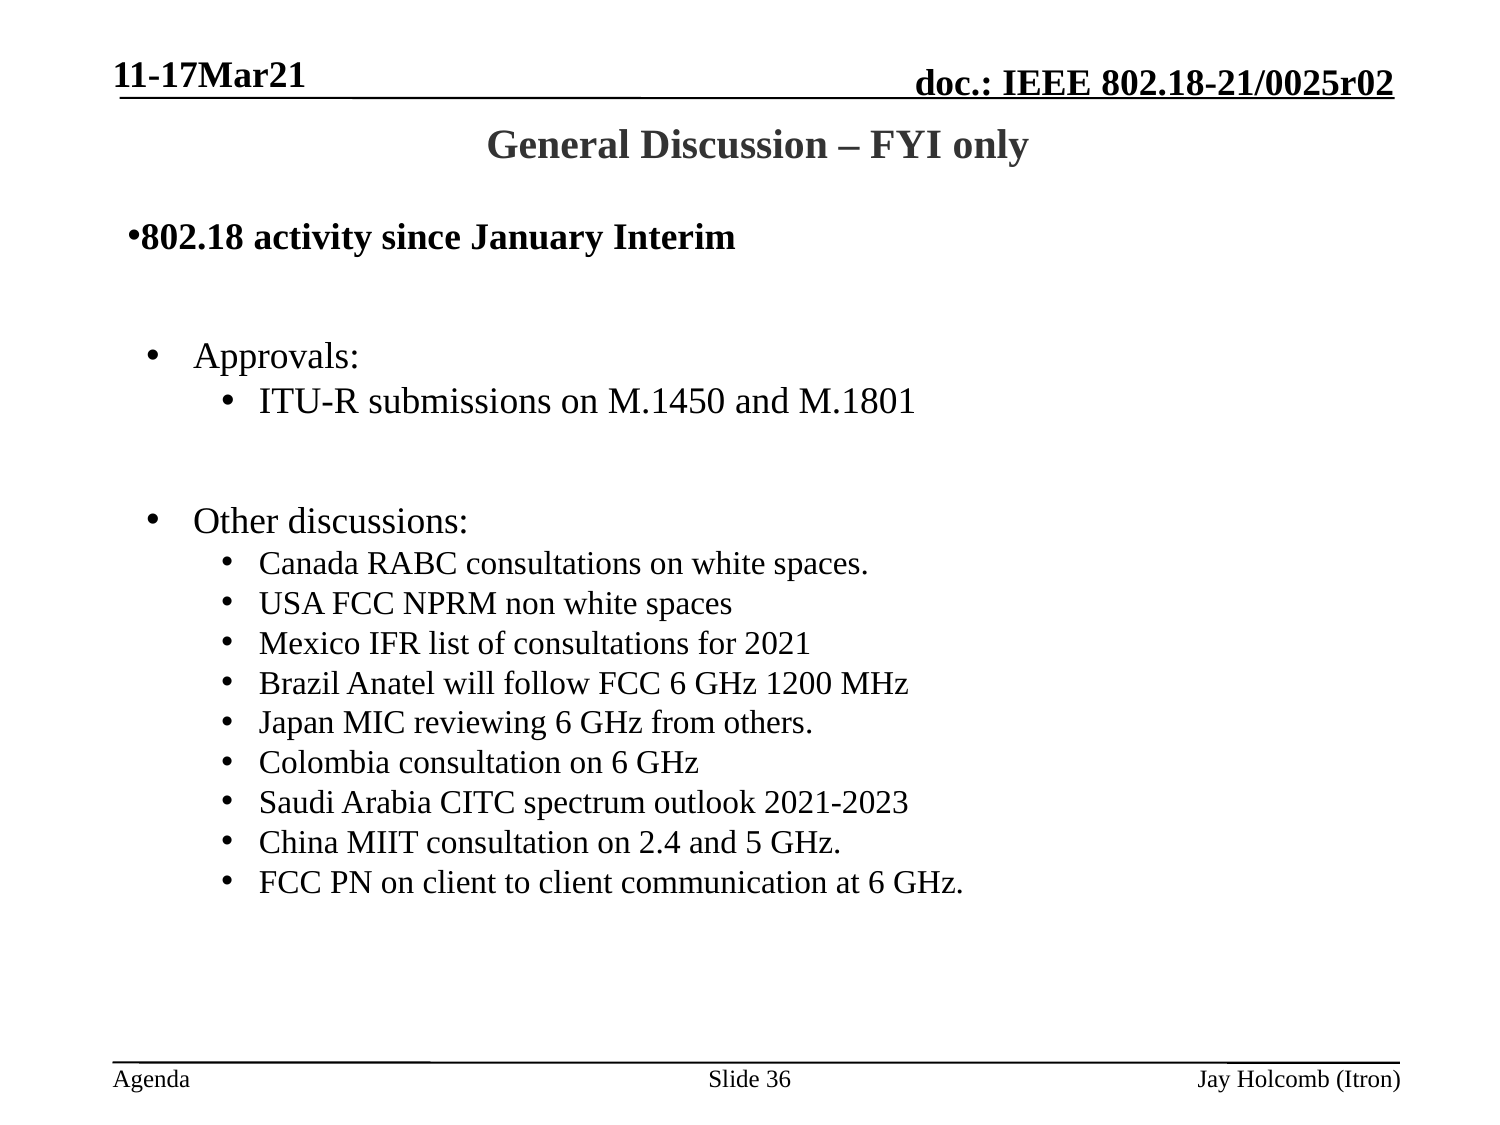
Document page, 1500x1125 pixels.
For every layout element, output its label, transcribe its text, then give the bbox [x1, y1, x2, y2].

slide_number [112, 49, 488, 95]
list 802.18 activity since January Interim Approvals: ITU-R submissions on M.1450 and M.1801 Other discussions: Canada RABC consultations on white spaces. USA FCC NPRM non white spaces Mexico IFR list of consultations for 2021 Brazil Anatel will follow FCC 6 GHz 1200 MHz Japan MIC reviewing 6 GHz from others. Colombia consultation on 6 GHz Saudi Arabia CITC spectrum outlook 2021-2023 China MIIT consultation on 2.4 and 5 GHz. FCC PN on client to client communication at 6 GHz. [112, 159, 1451, 1064]
title General Discussion – FYI only [114, 103, 1402, 180]
slide_number Slide 36 [699, 1061, 800, 1123]
footer Jay Holcomb (Itron) [878, 1061, 1402, 1093]
